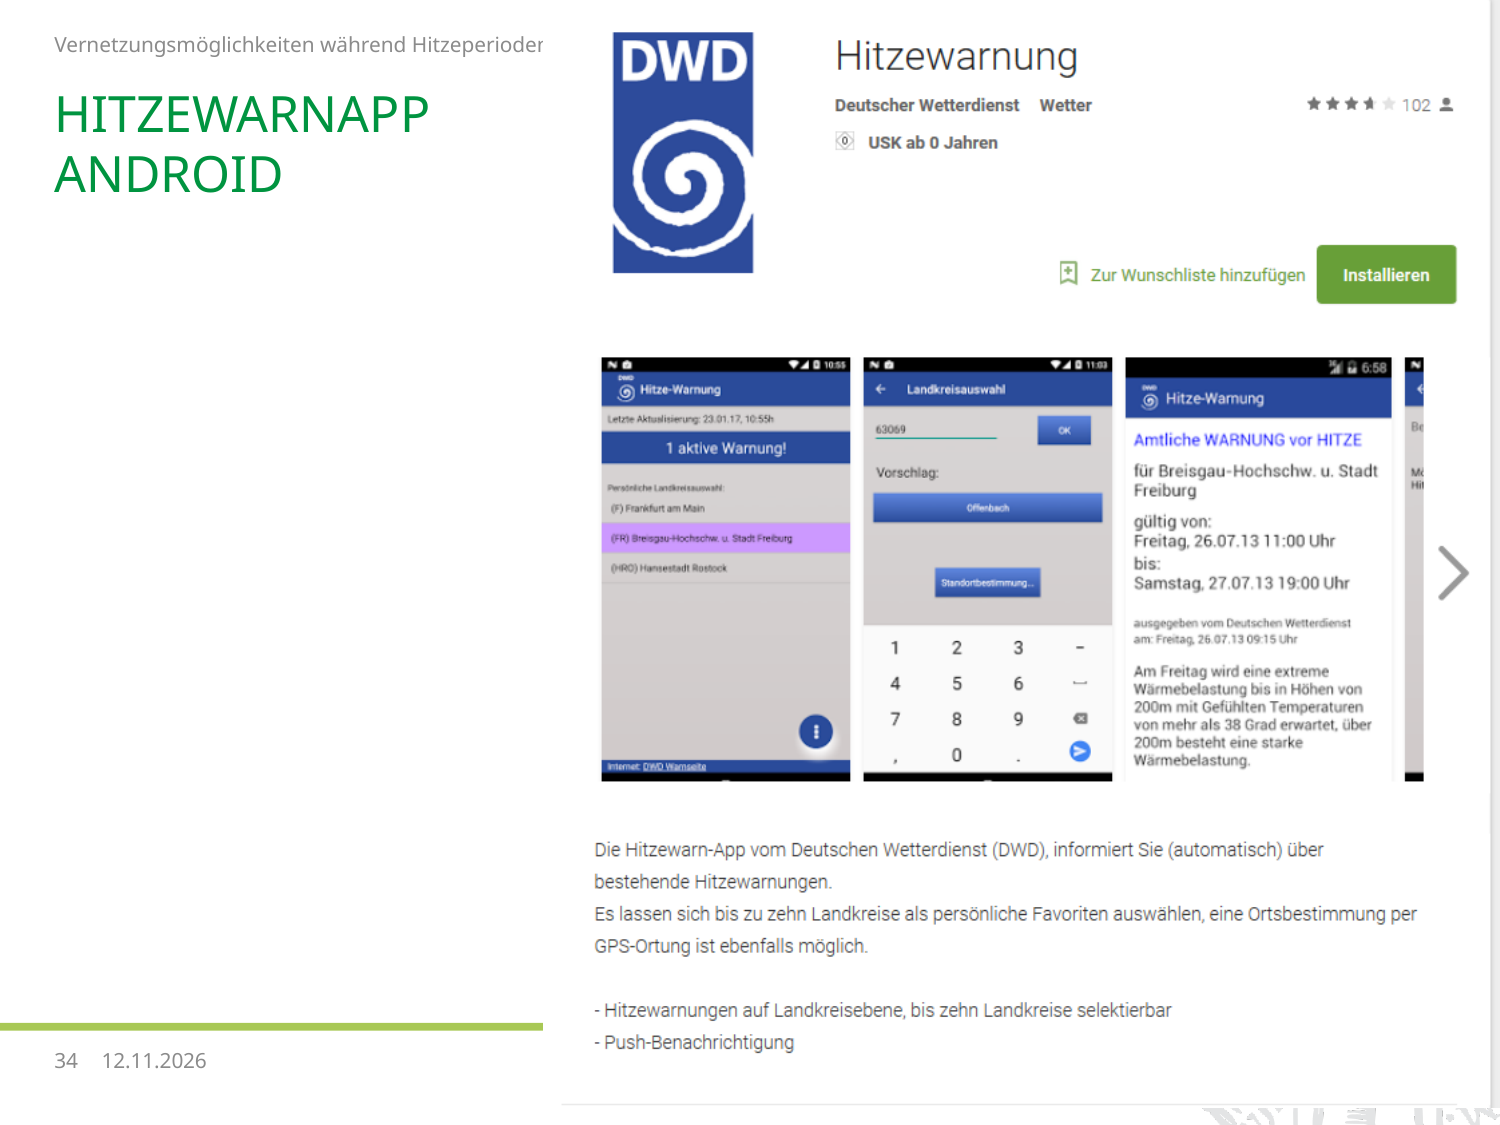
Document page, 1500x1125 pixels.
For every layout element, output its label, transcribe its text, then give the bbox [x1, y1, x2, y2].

title Hitzewarnapp android [54, 82, 537, 213]
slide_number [108, 1046, 452, 1076]
slide_number 34 [54, 1046, 108, 1076]
footer Vernetzungsmöglichkeiten während Hitzeperioden [54, 29, 537, 60]
picture [542, 0, 1500, 1125]
